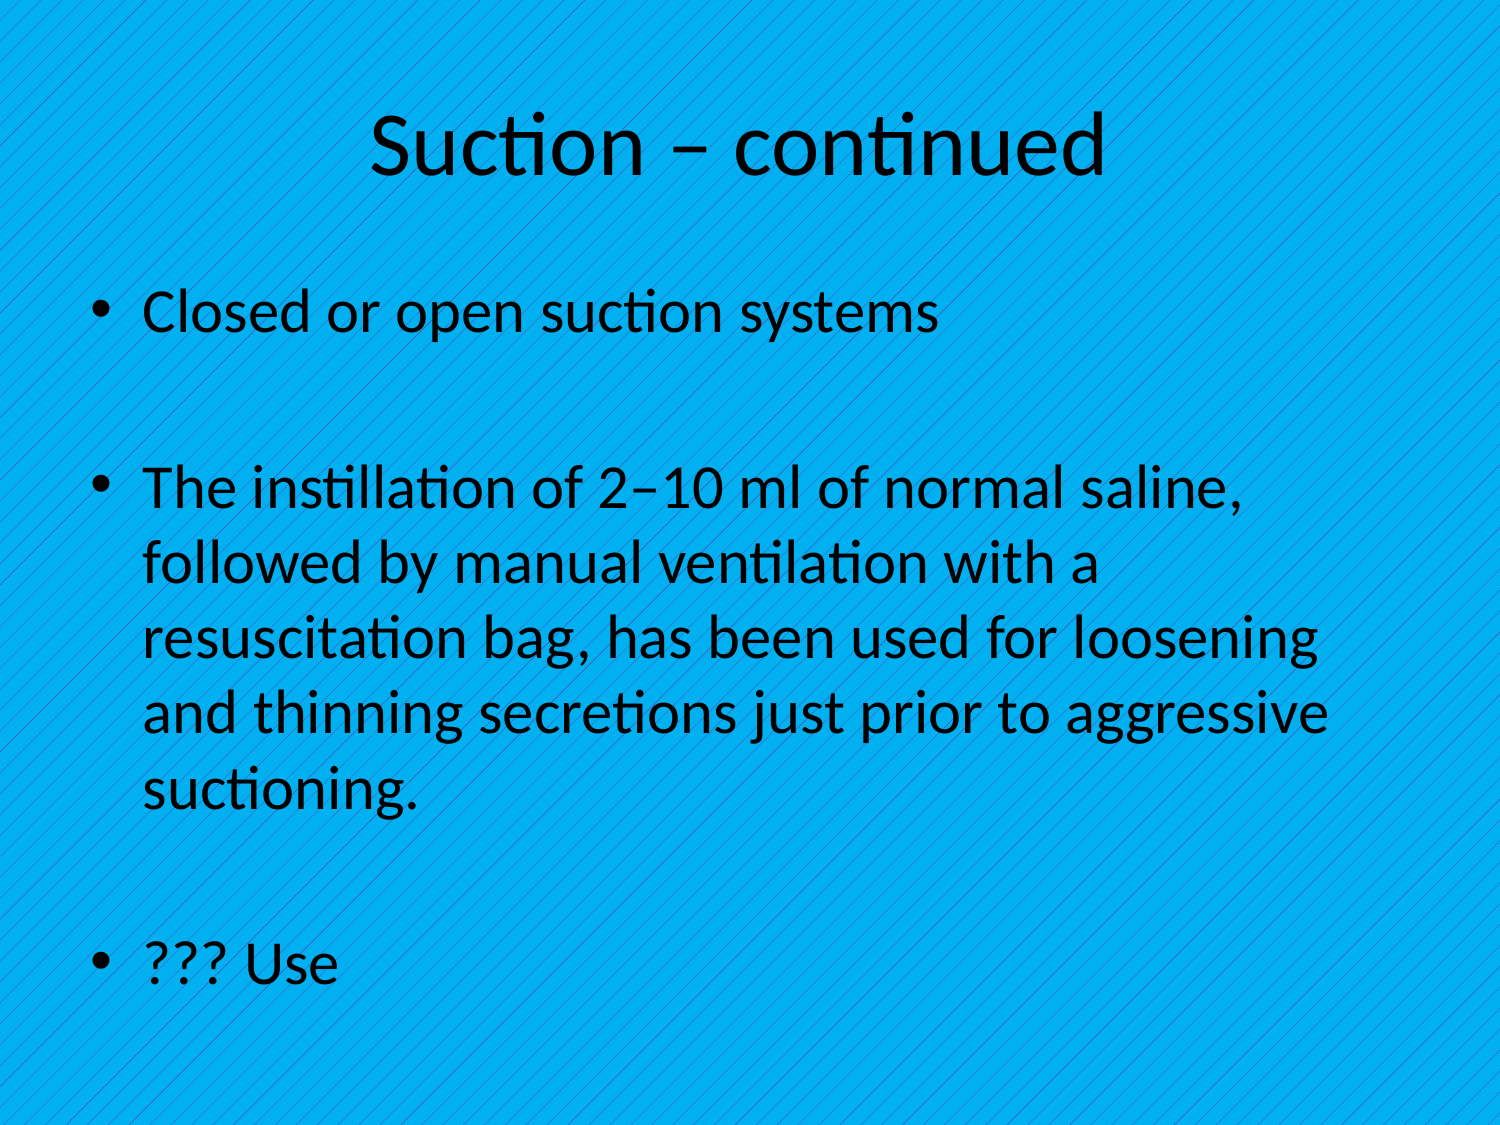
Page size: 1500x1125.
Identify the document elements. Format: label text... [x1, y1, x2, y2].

list Closed or open suction systems The instillation of 2–10 ml of normal saline, followed by manual ventilation with a resuscitation bag, has been used for loosening and thinning secretions just prior to aggressive suctioning. ??? Use [75, 262, 1425, 1005]
title Suction – continued [75, 45, 1425, 233]
